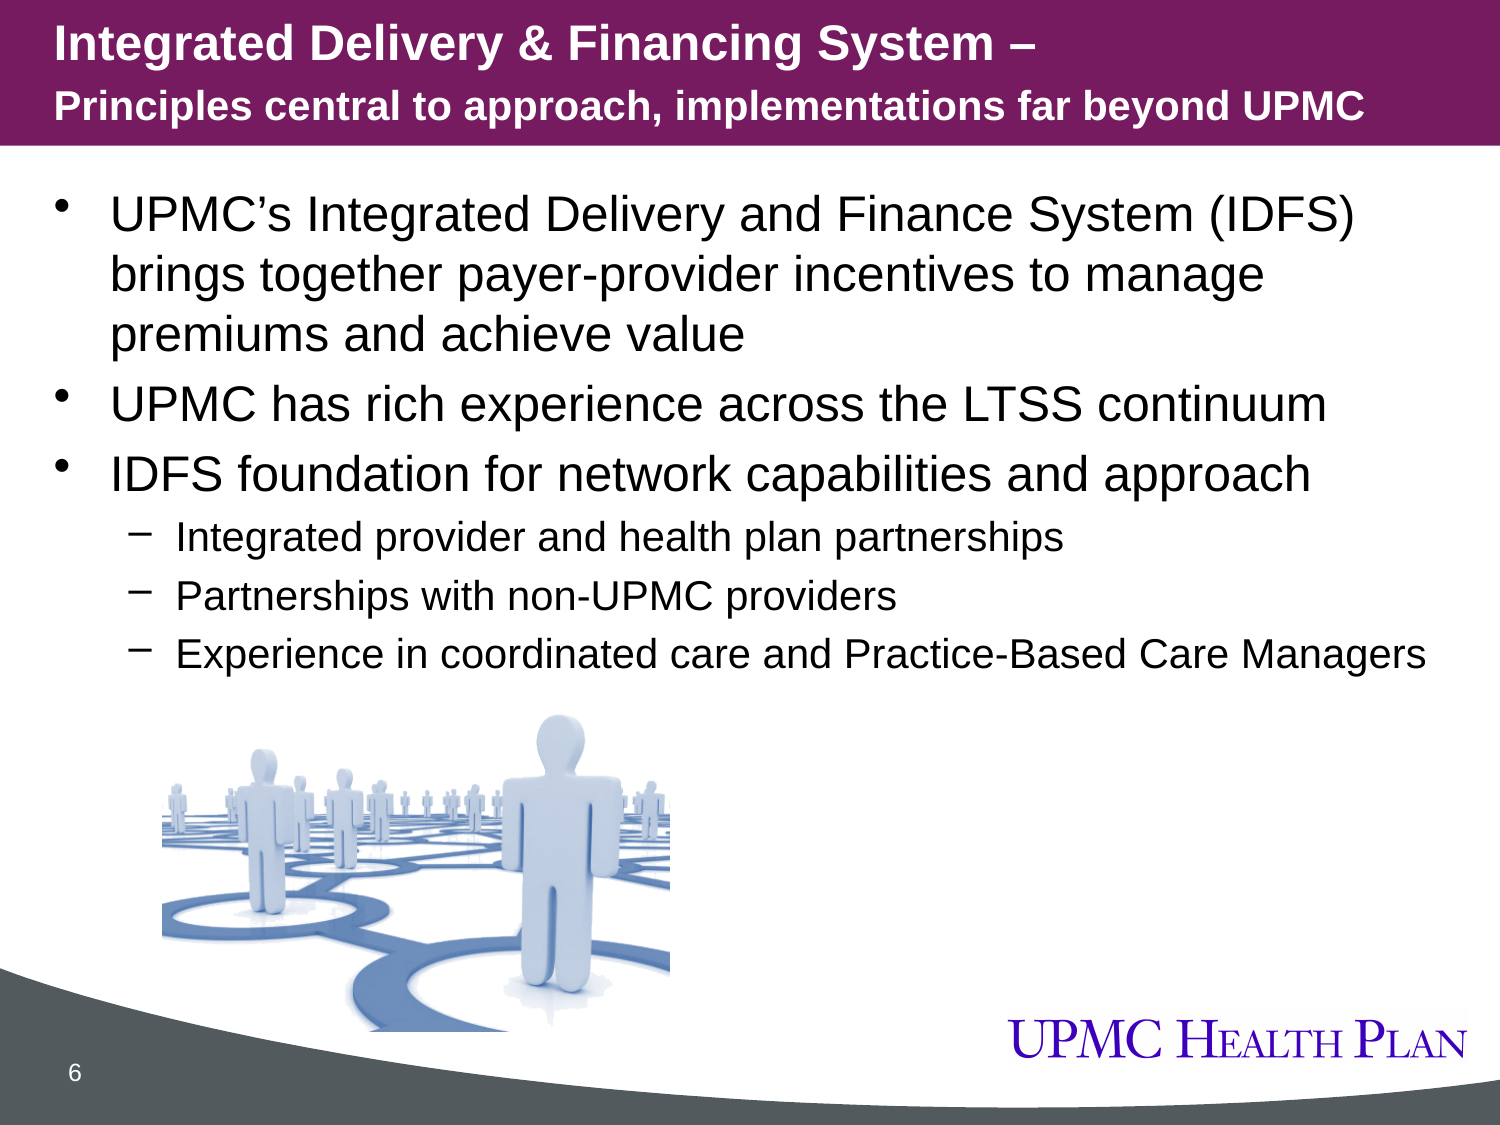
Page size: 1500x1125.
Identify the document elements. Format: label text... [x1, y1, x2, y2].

list UPMC’s Integrated Delivery and Finance System (IDFS) brings together payer-provider incentives to manage premiums and achieve value UPMC has rich experience across the LTSS continuum IDFS foundation for network capabilities and approach Integrated provider and health plan partnerships Partnerships with non-UPMC providers Experience in coordinated care and Practice-Based Care Managers [38, 174, 1465, 986]
picture [162, 693, 670, 1032]
title Integrated Delivery & Financing System – Principles central to approach, implementations far beyond UPMC [38, 0, 1466, 142]
picture [1006, 1008, 1468, 1065]
slide_number 6 [39, 1018, 111, 1125]
